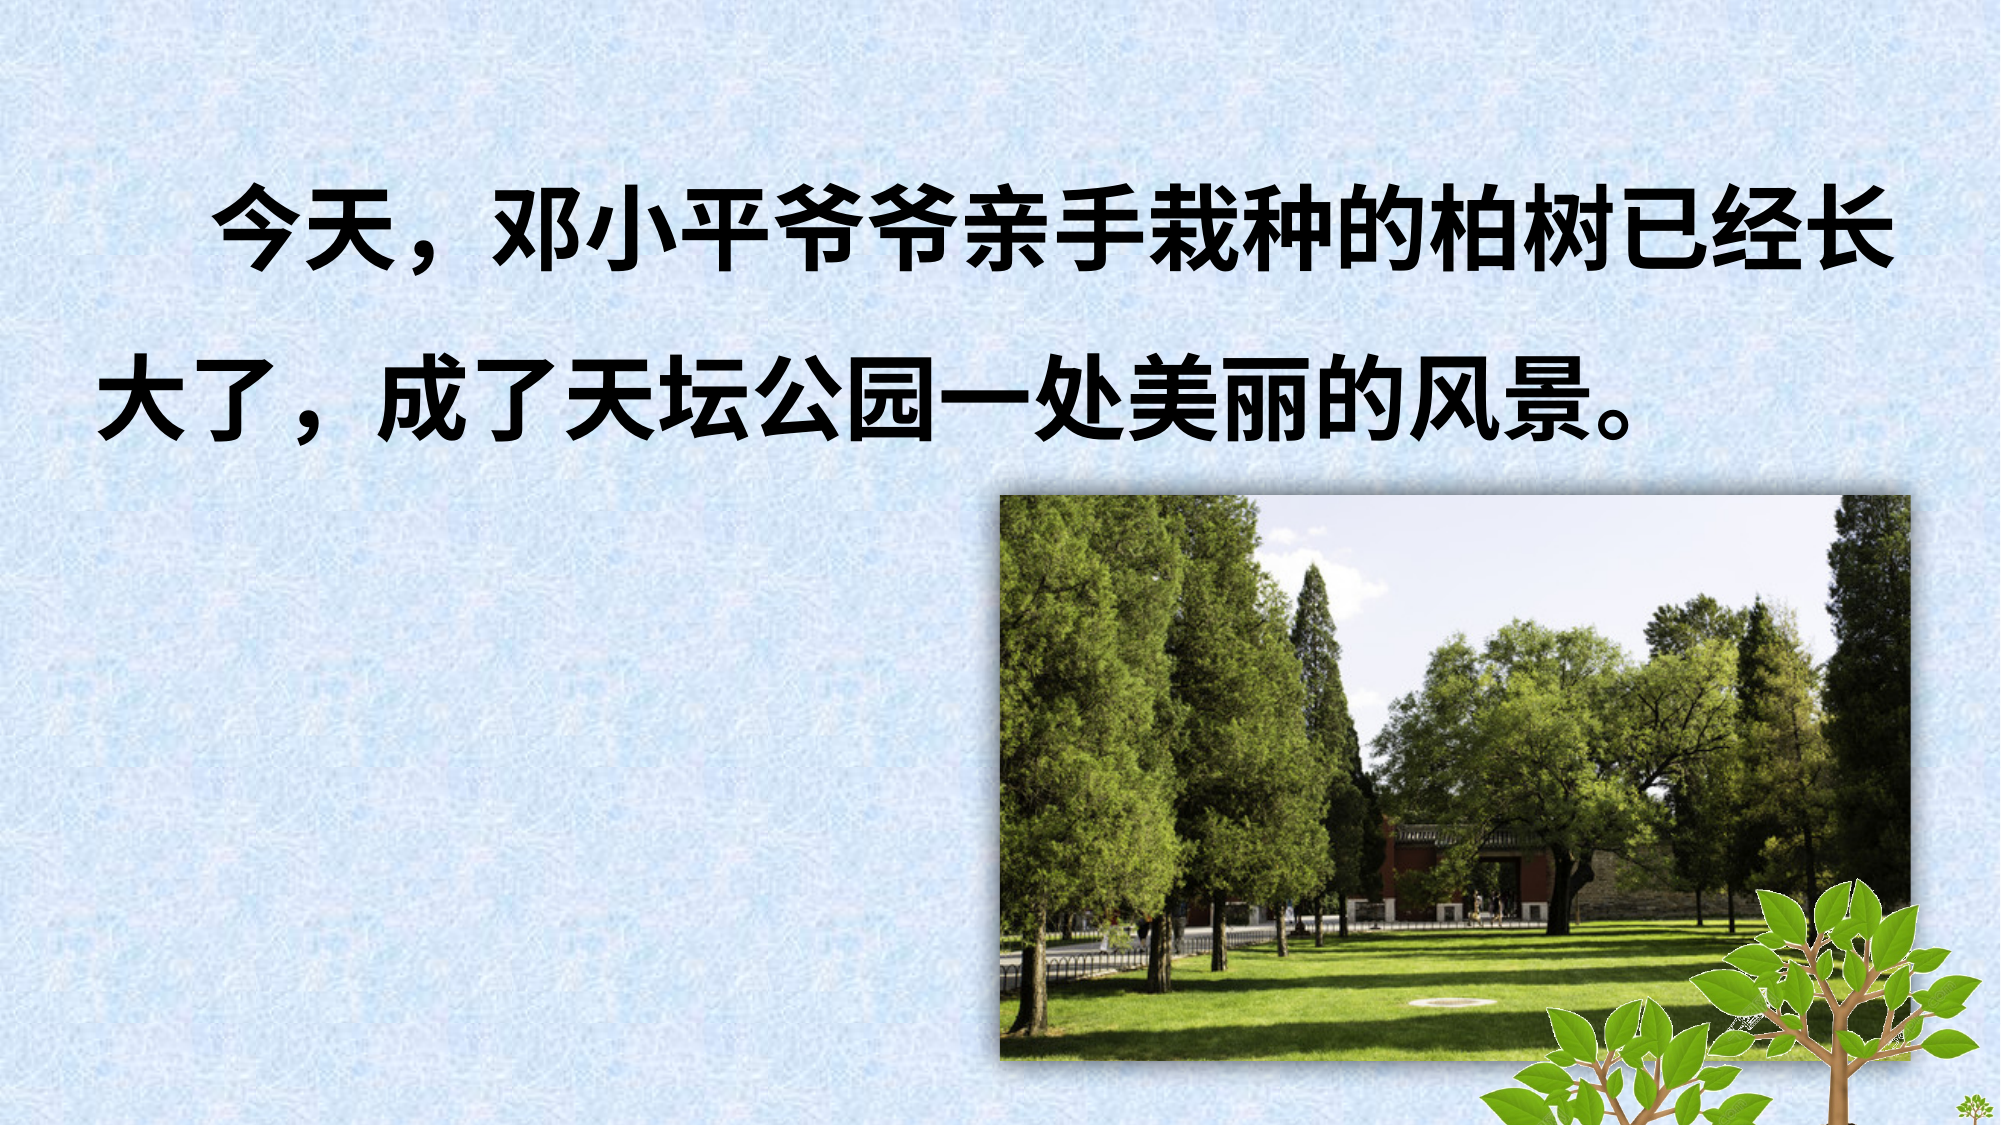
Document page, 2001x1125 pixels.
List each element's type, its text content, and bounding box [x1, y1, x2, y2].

picture [0, 0, 2001, 1125]
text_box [1476, 868, 2000, 1125]
text_box 今天，邓小平爷爷亲手栽种的柏树已经长大了，成了天坛公园一处美丽的风景。 [79, 95, 1992, 460]
